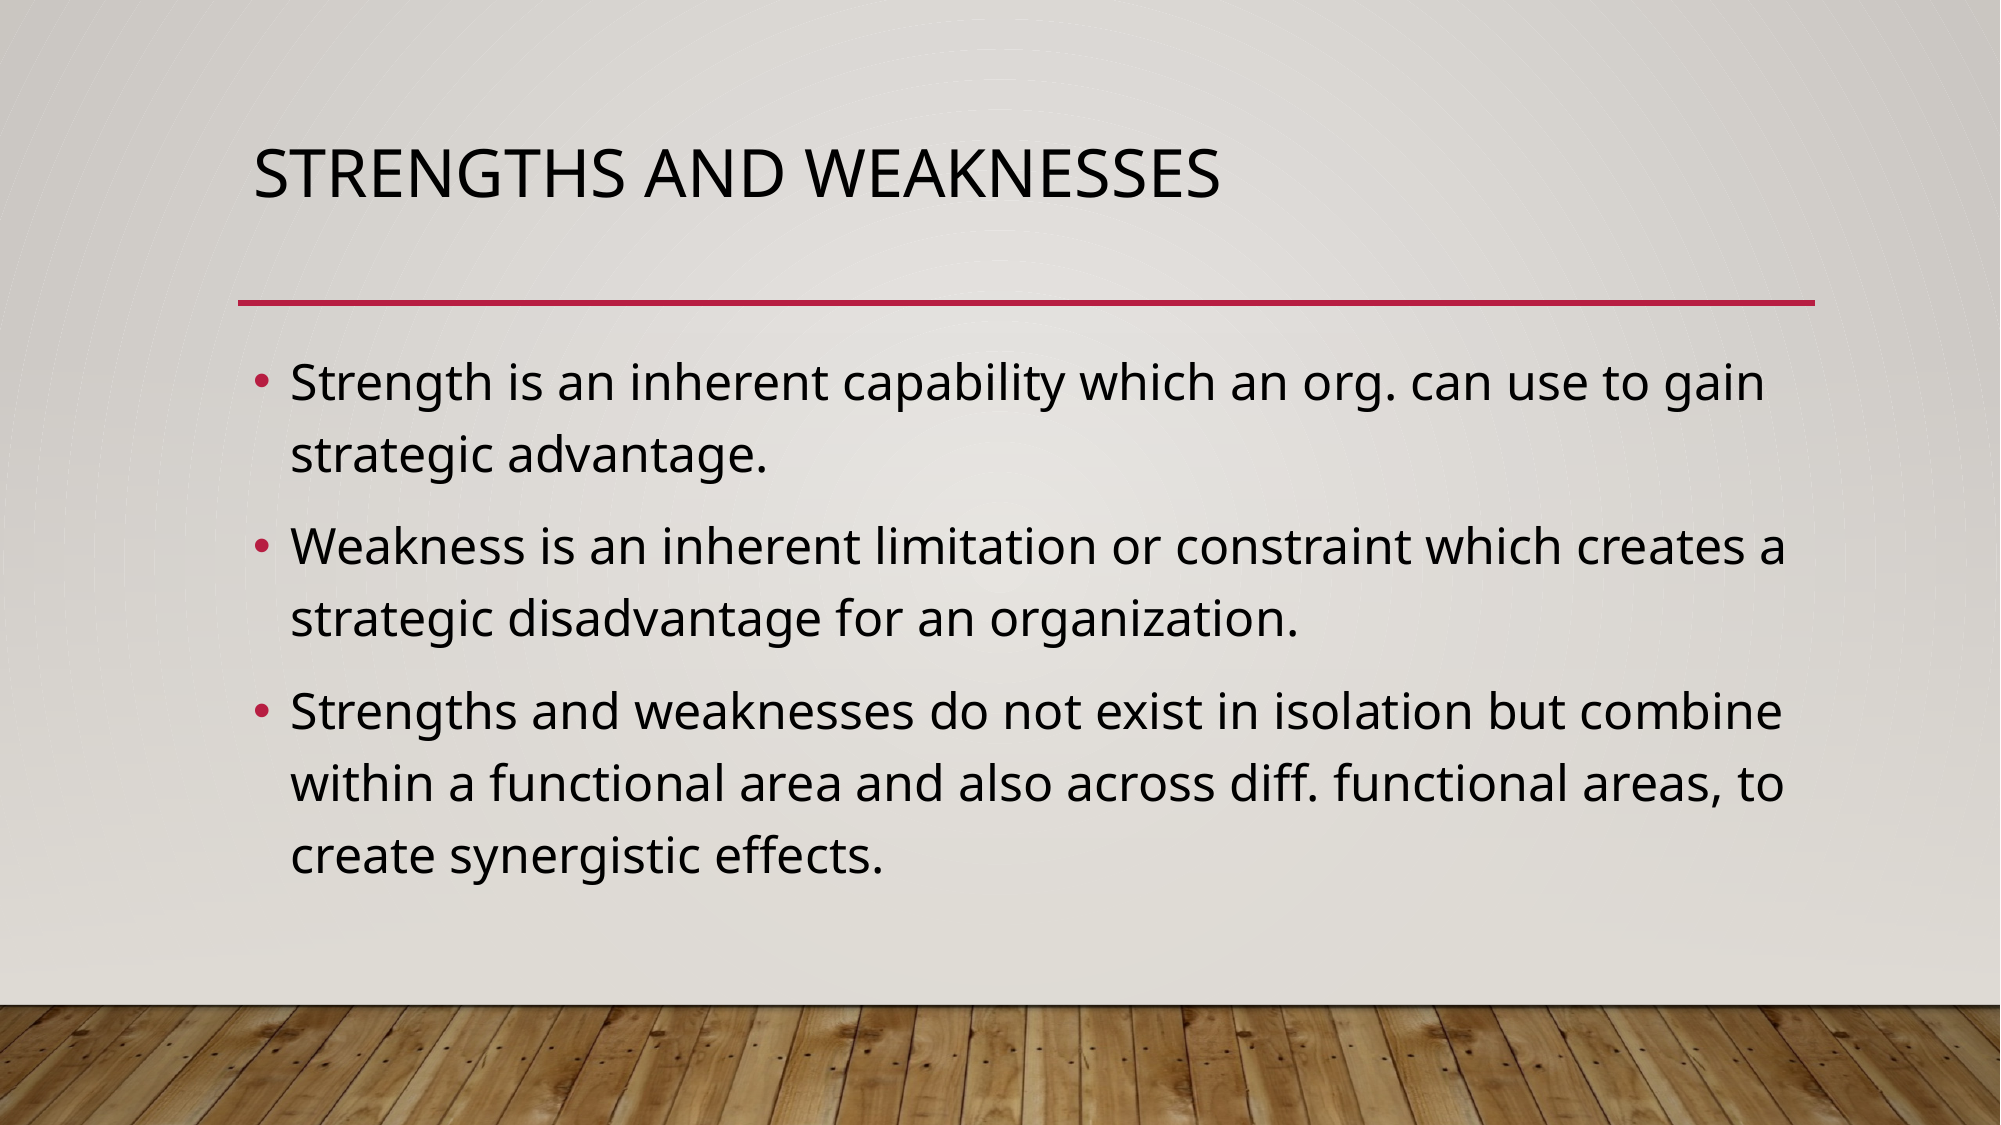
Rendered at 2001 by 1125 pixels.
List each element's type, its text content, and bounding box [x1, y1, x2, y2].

picture [0, 1005, 2000, 1125]
title Strengths and weaknesses [238, 131, 1814, 305]
list Strength is an inherent capability which an org. can use to gain strategic advantage. Weakness is an inherent limitation or constraint which creates a strategic disadvantage for an organization. Strengths and weaknesses do not exist in isolation but combine within a functional area and also across diff. functional areas, to create synergistic effects. [238, 330, 1814, 897]
